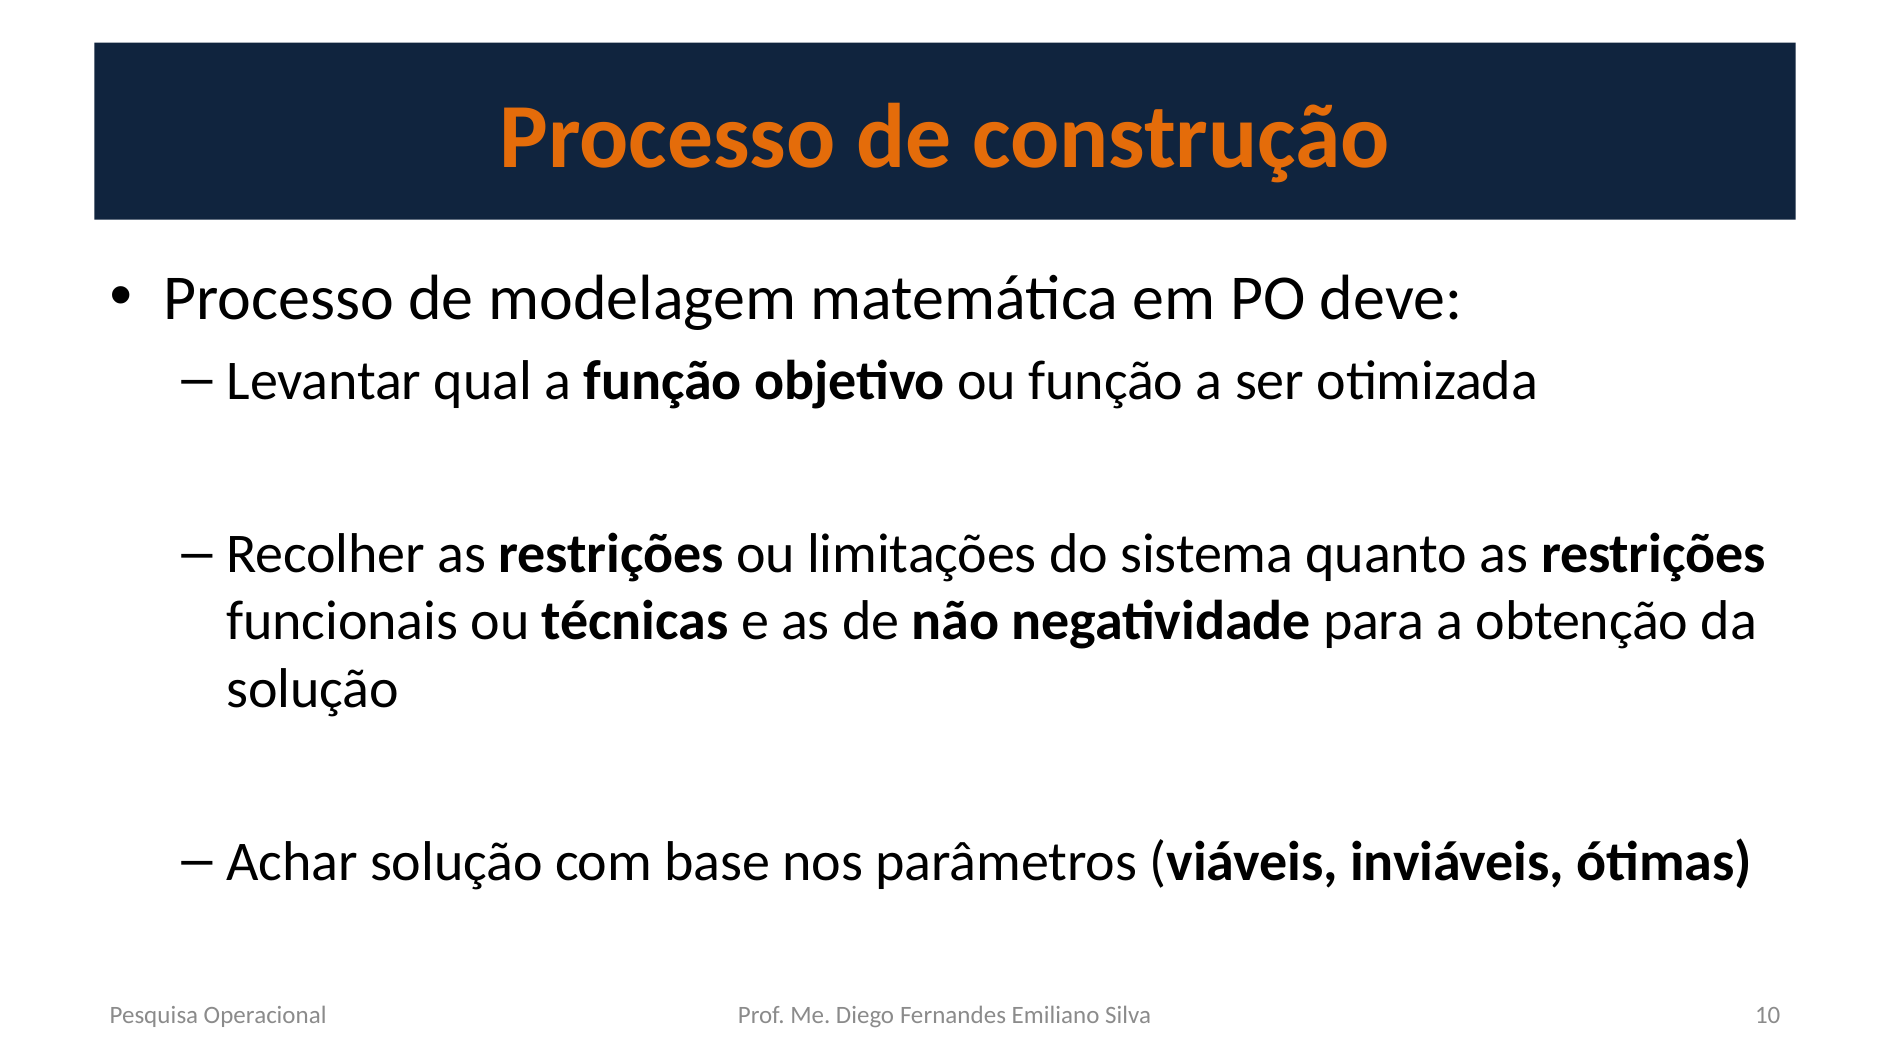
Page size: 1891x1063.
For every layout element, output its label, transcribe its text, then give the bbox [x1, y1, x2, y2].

slide_number 10 [1354, 985, 1796, 1042]
title Processo de construção [94, 42, 1796, 220]
list Processo de modelagem matemática em PO deve: Levantar qual a função objetivo ou função a ser otimizada Recolher as restrições ou limitações do sistema quanto as restrições funcionais ou técnicas e as de não negatividade para a obtenção da solução Achar solução com base nos parâmetros (viáveis, inviáveis, ótimas) [94, 248, 1796, 950]
slide_number Pesquisa Operacional [94, 985, 536, 1042]
footer Prof. Me. Diego Fernandes Emiliano Silva [645, 985, 1245, 1042]
